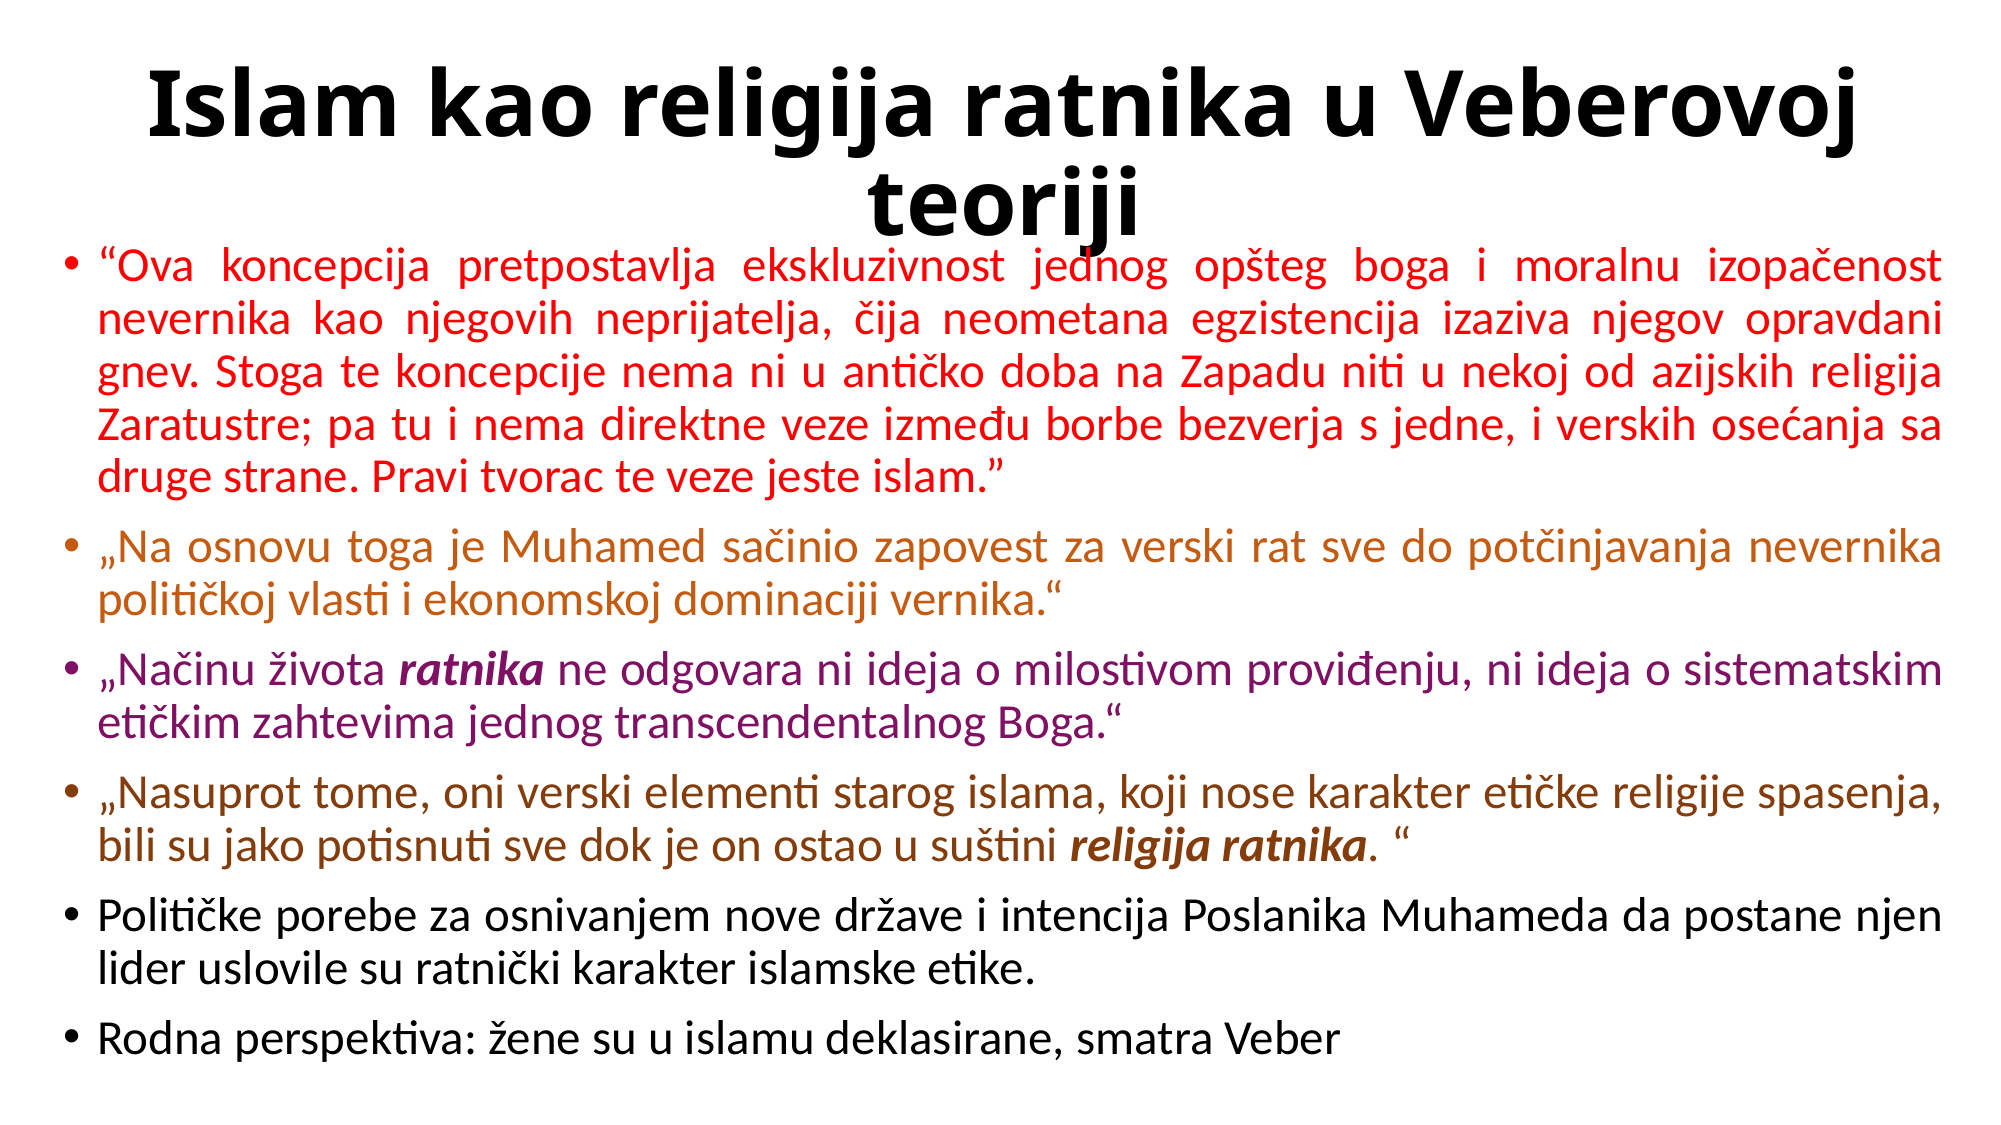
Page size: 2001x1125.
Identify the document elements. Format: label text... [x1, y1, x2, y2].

list “Ova koncepcija pretpostavlja ekskluzivnost jednog opšteg boga i moralnu izopačenost nevernika kao njegovih neprijatelja, čija neometana egzistencija izaziva njegov opravdani gnev. Stoga te koncepcije nema ni u antičko doba na Zapadu niti u nekoj od azijskih religija Zaratustre; pa tu i nema direktne veze između borbe bezverja s jedne, i verskih osećanja sa druge strane. Pravi tvorac te veze jeste islam.” „Na osnovu toga je Muhamed sačinio zapovest za verski rat sve do potčinjavanja nevernika političkoj vlasti i ekonomskoj dominaciji vernika.“ „Načinu života ratnika ne odgovara ni ideja o milostivom proviđenju, ni ideja o sistematskim etičkim zahtevima jednog transcendentalnog Boga.“ „Nasuprot tome, oni verski elementi starog islama, koji nose karakter etičke religije spasenja, bili su jako potisnuti sve dok je on ostao u suštini religija ratnika. “ Političke porebe za osnivanjem nove države i intencija Poslanika Muhameda da postane njen lider uslovile su ratnički karakter islamske etike. Rodna perspektiva: žene su u islamu deklasirane, smatra Veber [48, 232, 1961, 1081]
title Islam kao religija ratnika u Veberovoj teoriji [48, 47, 1961, 232]
